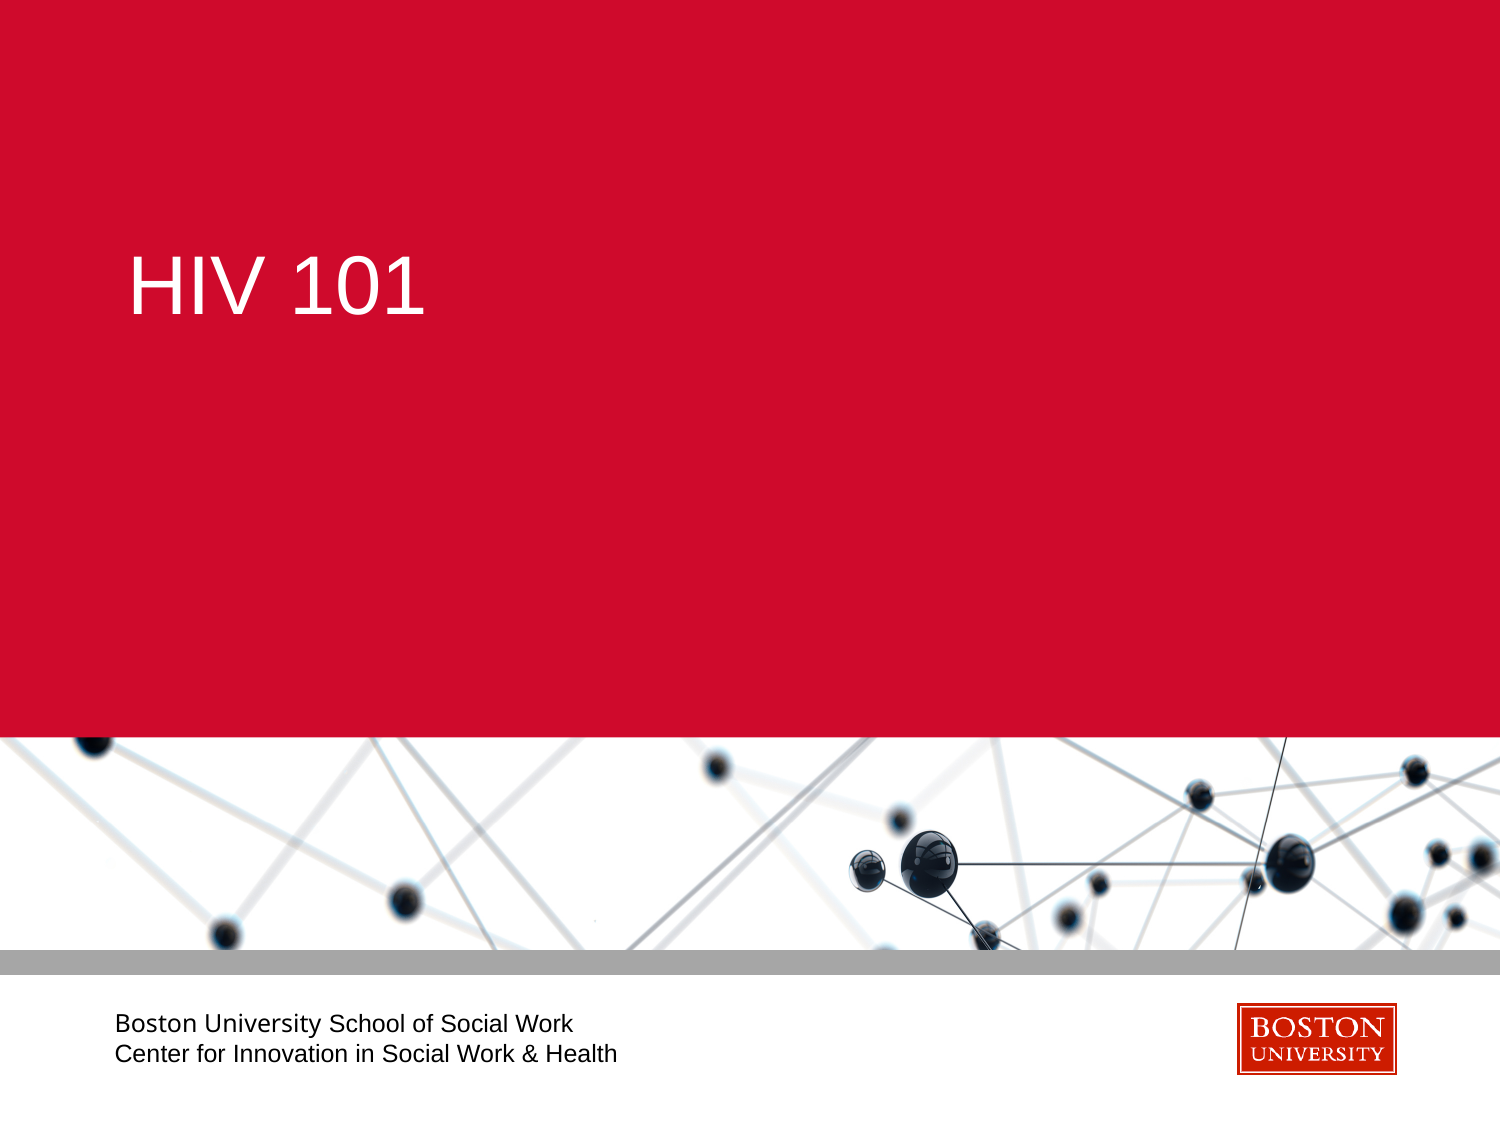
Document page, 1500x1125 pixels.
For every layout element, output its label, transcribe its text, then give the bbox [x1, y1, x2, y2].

picture [1237, 1003, 1397, 1075]
picture [0, 738, 1500, 950]
title HIV 101 [112, 187, 1388, 375]
